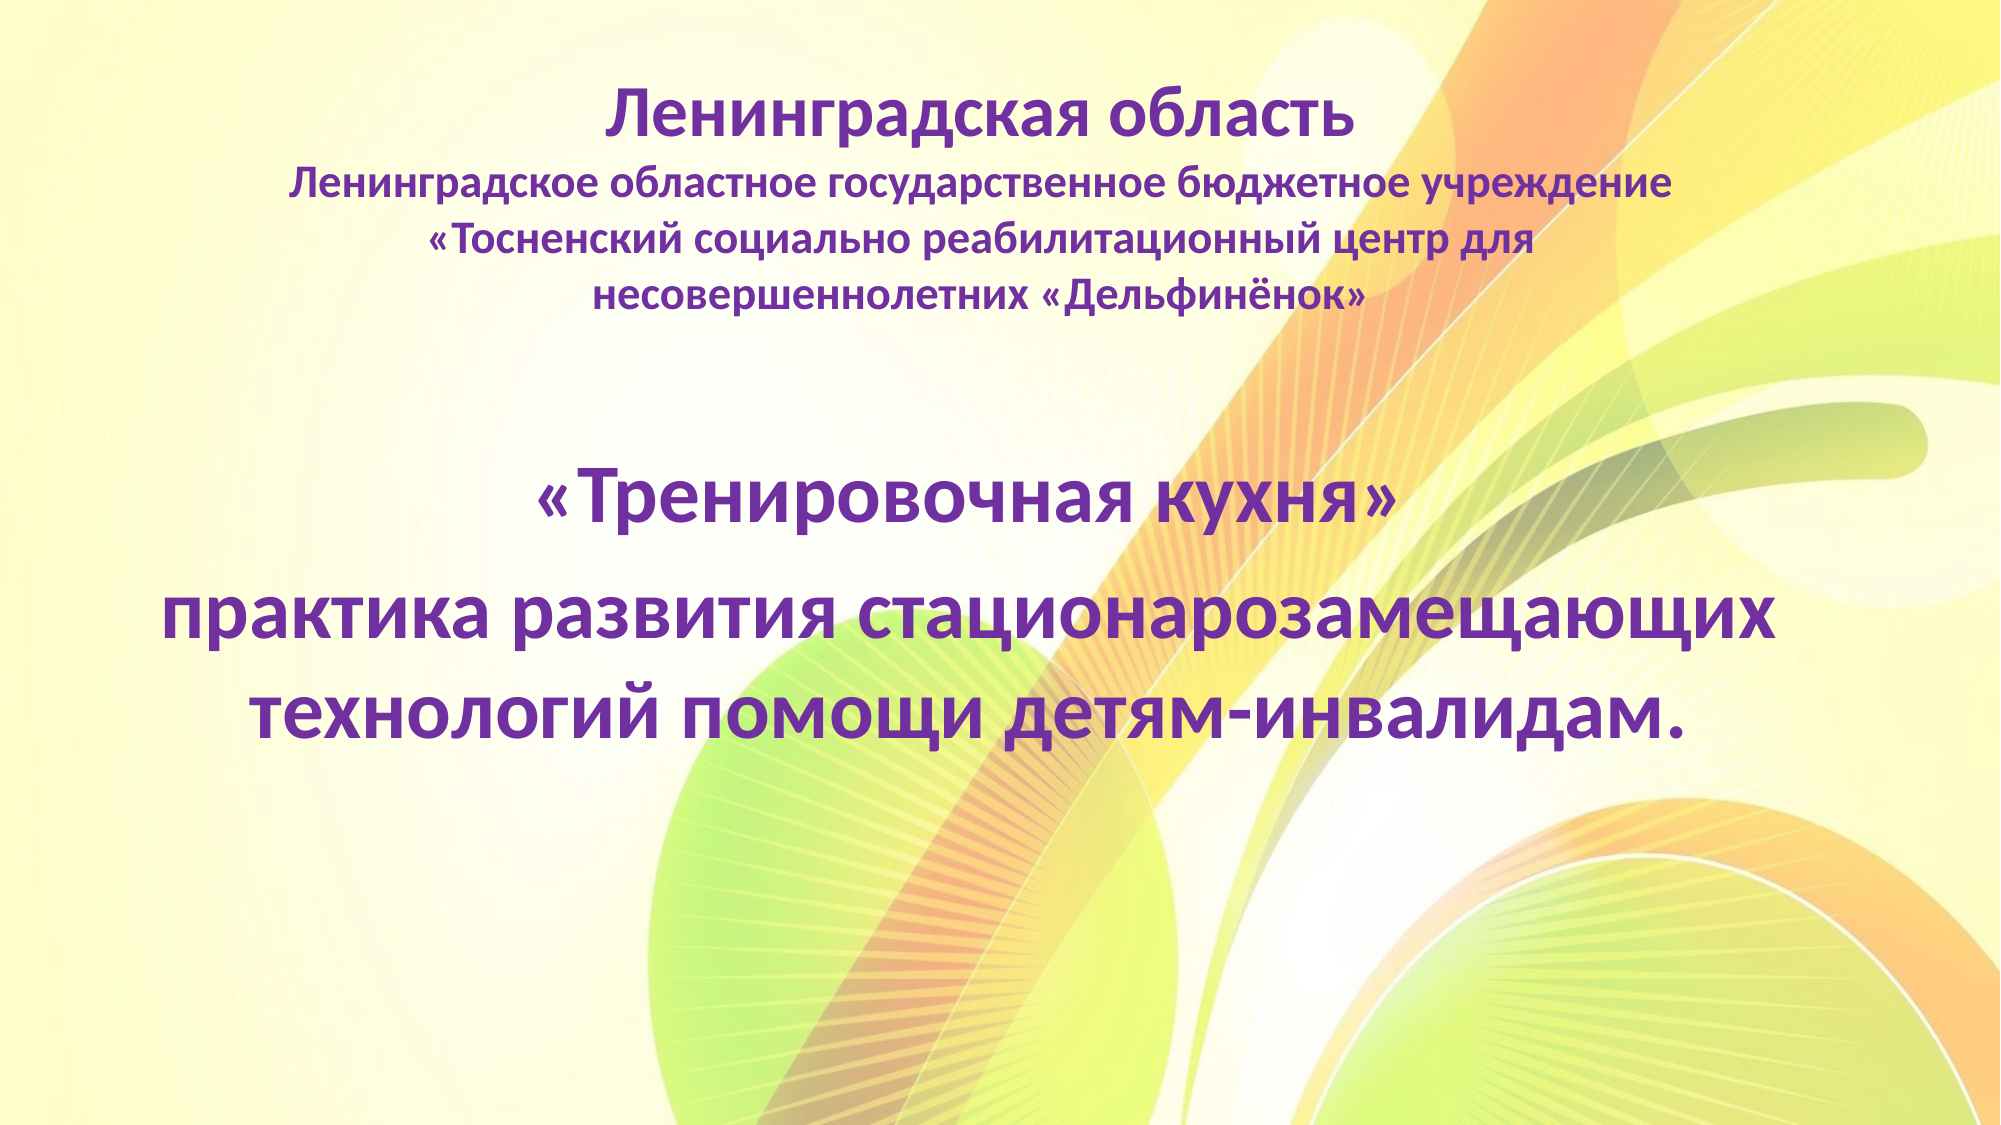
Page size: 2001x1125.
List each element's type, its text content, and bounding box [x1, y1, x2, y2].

text_box «Тренировочная кухня» практика развития стационарозамещающих технологий помощи детям-инвалидам. [101, 431, 1837, 880]
title Ленинградская область Ленинградское областное государственное бюджетное учреждение «Тосненский социально реабилитационный центр для несовершеннолетних «Дельфинёнок» [231, 55, 1732, 408]
